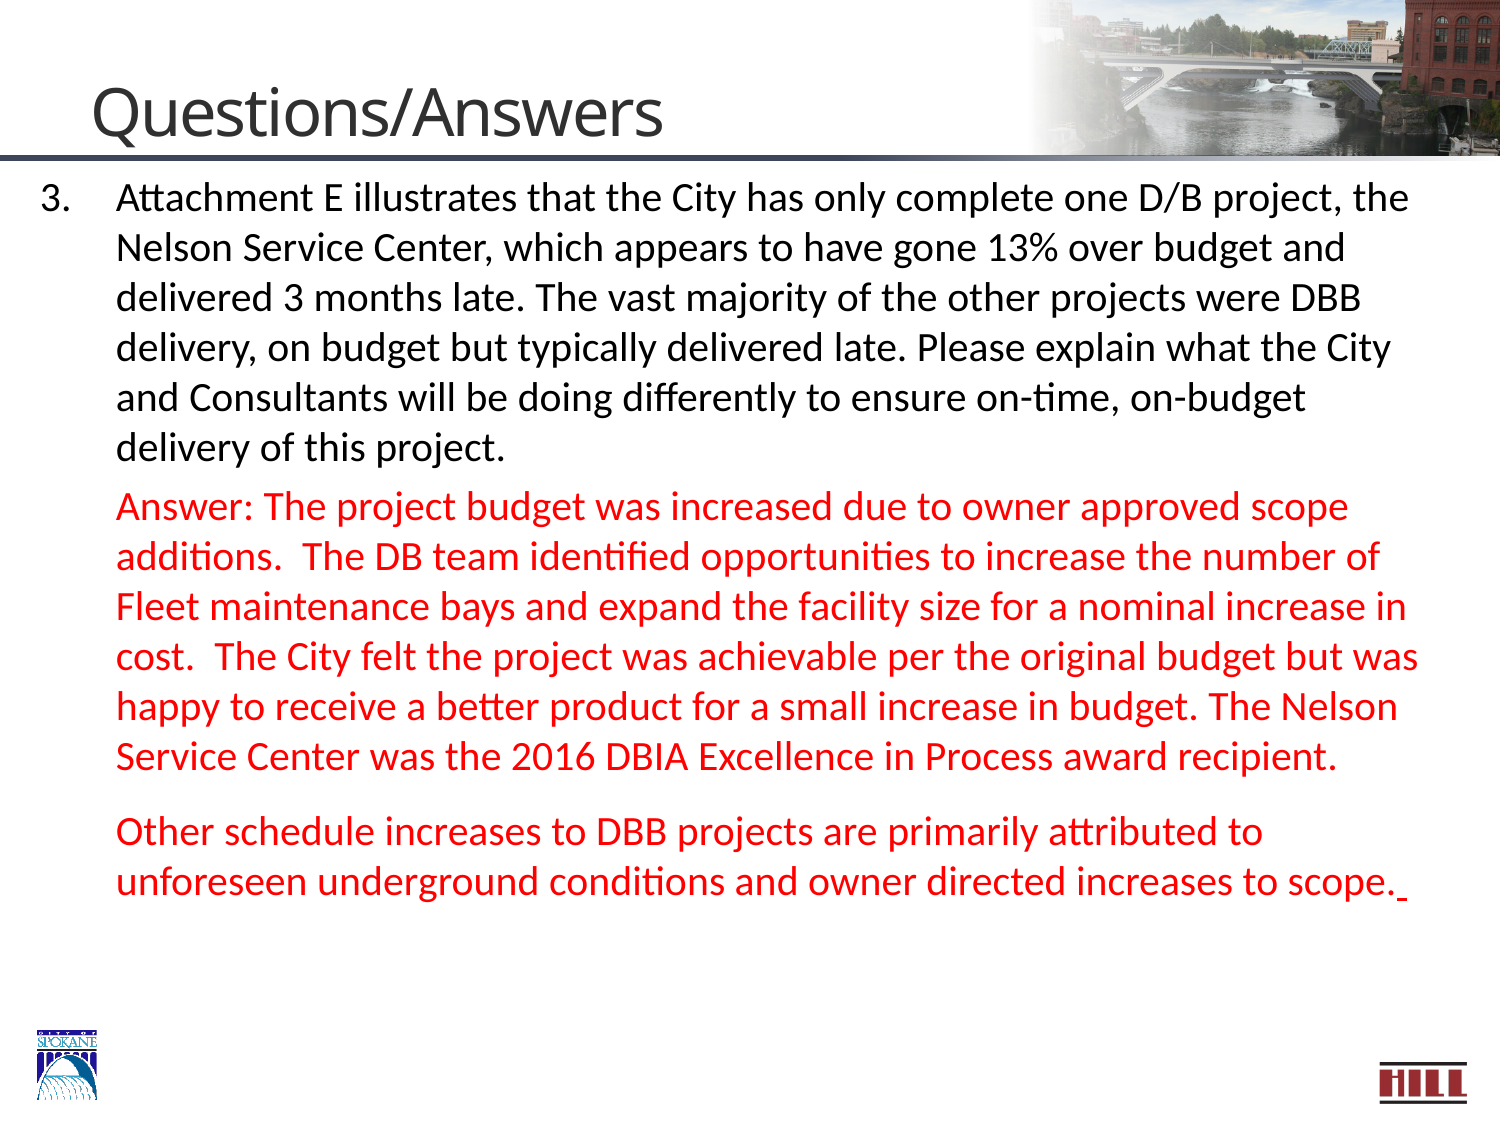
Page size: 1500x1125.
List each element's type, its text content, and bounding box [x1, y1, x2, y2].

title Questions/Answers [75, 45, 1325, 162]
list 3. Attachment E illustrates that the City has only complete one D/B project, the Nelson Service Center, which appears to have gone 13% over budget and delivered 3 months late. The vast majority of the other projects were DBB delivery, on budget but typically delivered late. Please explain what the City and Consultants will be doing differently to ensure on-time, on-budget delivery of this project. Answer: The project budget was increased due to owner approved scope additions. The DB team identified opportunities to increase the number of Fleet maintenance bays and expand the facility size for a nominal increase in cost. The City felt the project was achievable per the original budget but was happy to receive a better product for a small increase in budget. The Nelson Service Center was the 2016 DBIA Excellence in Process award recipient. Other schedule increases to DBB projects are primarily attributed to unforeseen underground conditions and owner directed increases to scope. [24, 162, 1450, 1025]
picture [0, 0, 1500, 156]
picture [1374, 1062, 1475, 1113]
picture [37, 1030, 97, 1100]
